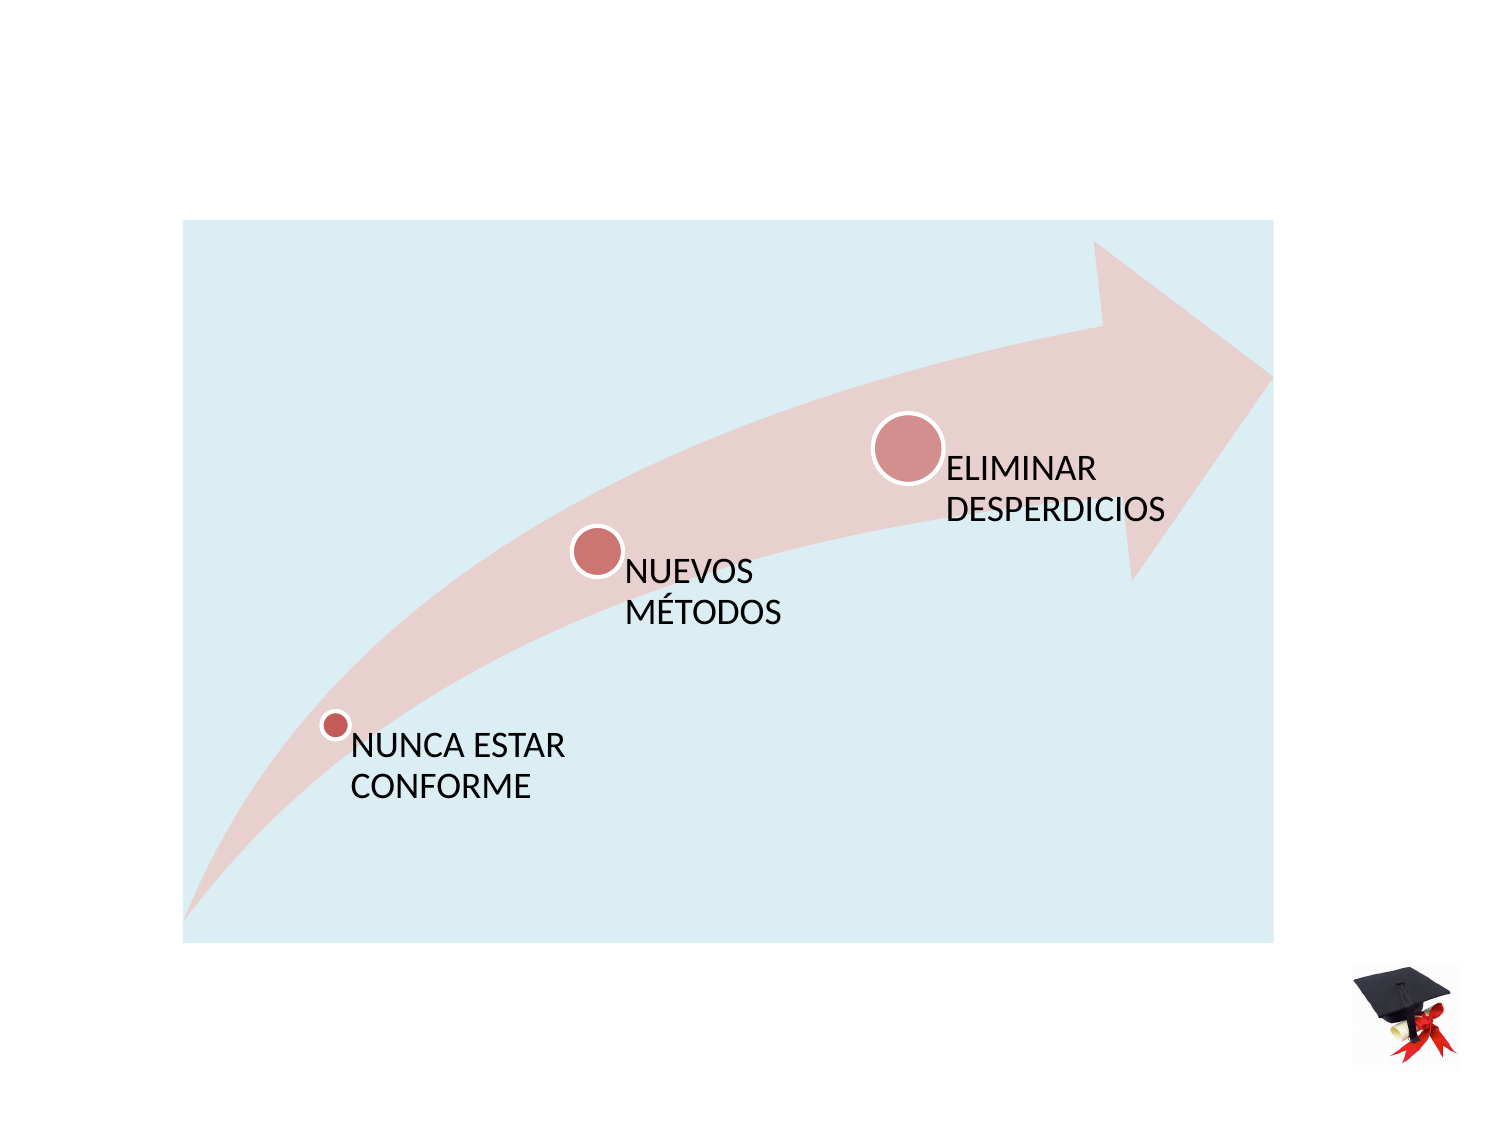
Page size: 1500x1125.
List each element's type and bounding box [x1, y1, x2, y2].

text_box [182, 219, 1274, 944]
picture [1352, 963, 1459, 1071]
